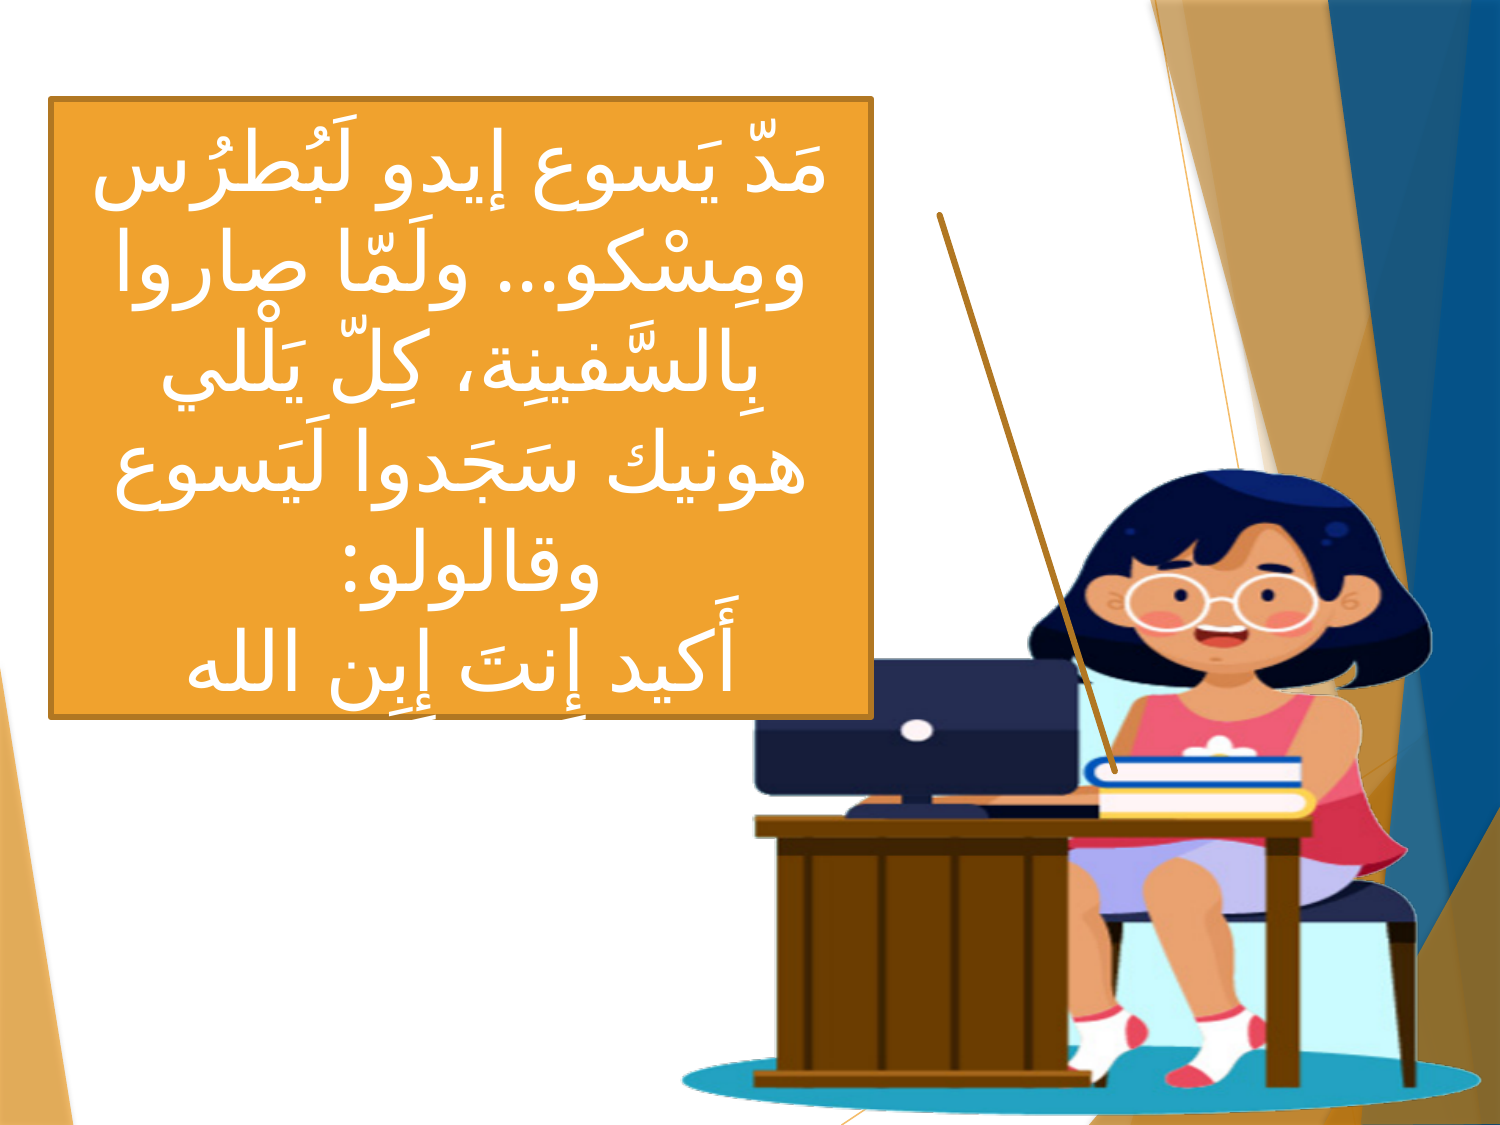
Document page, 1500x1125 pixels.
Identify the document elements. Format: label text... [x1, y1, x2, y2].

text_box مَدّ يَسوع إيدو لَبُطرُس ومِسْكو... ولَمّا صاروا بِالسَّفينِة، كِلّ يَلْلي هونيك سَجَدوا لَيَسوع وقالولو: أَكيد إِنتَ إِبِن الله [938, 213, 994, 382]
text_box مَدّ يَسوع إيدو لَبُطرُس ومِسْكو... ولَمّا صاروا بِالسَّفينِة، كِلّ يَلْلي هونيك سَجَدوا لَيَسوع وقالولو: أَكيد إِنتَ إِبِن الله [49, 98, 873, 718]
picture [603, 383, 1500, 1125]
